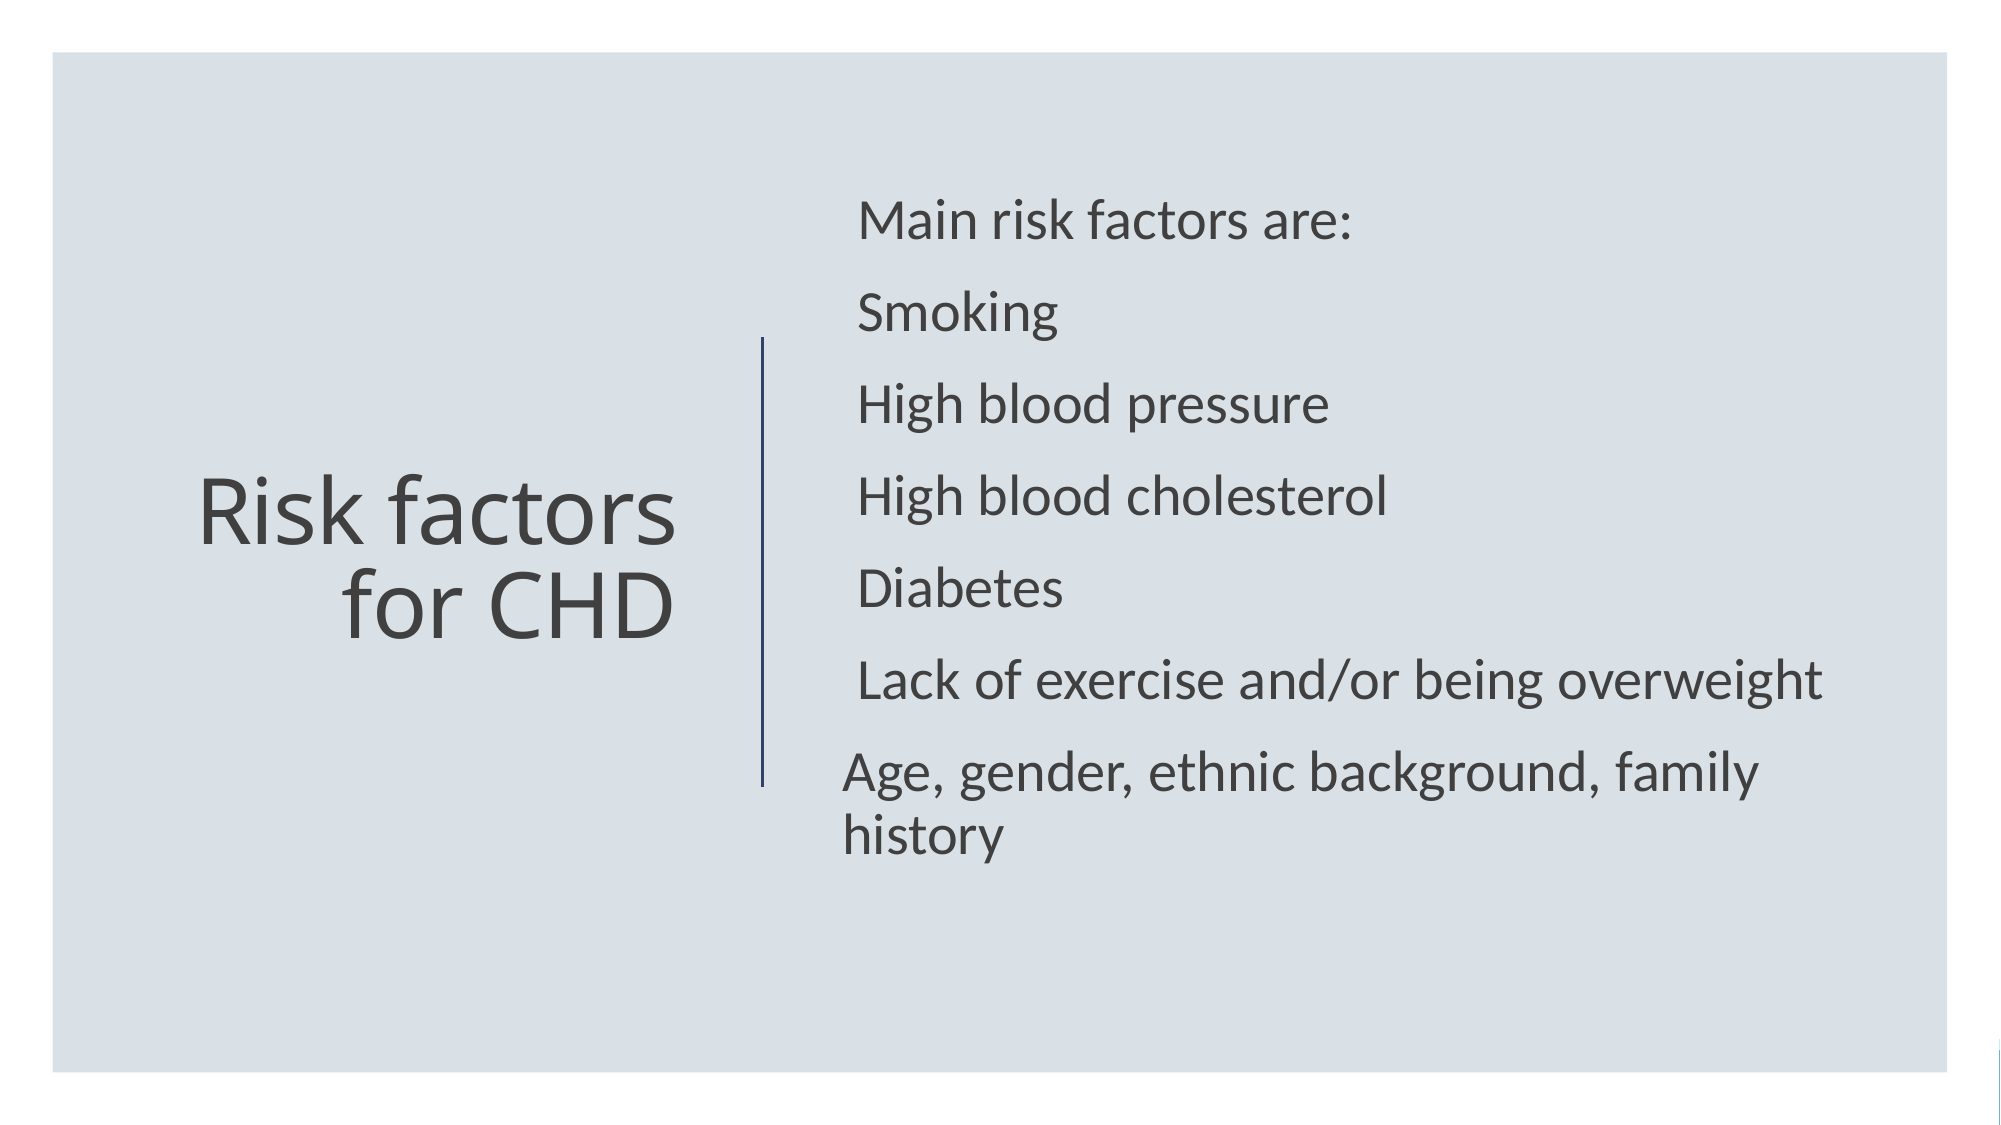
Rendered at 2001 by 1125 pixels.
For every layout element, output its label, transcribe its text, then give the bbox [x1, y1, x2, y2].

text_box [0, 0, 2000, 1125]
text_box [51, 51, 1948, 1074]
list Main risk factors are: Smoking High blood pressure High blood cholesterol Diabetes Lack of exercise and/or being overweight Age, gender, ethnic background, family history [842, 158, 1849, 969]
title Risk factors for CHD [158, 158, 693, 969]
